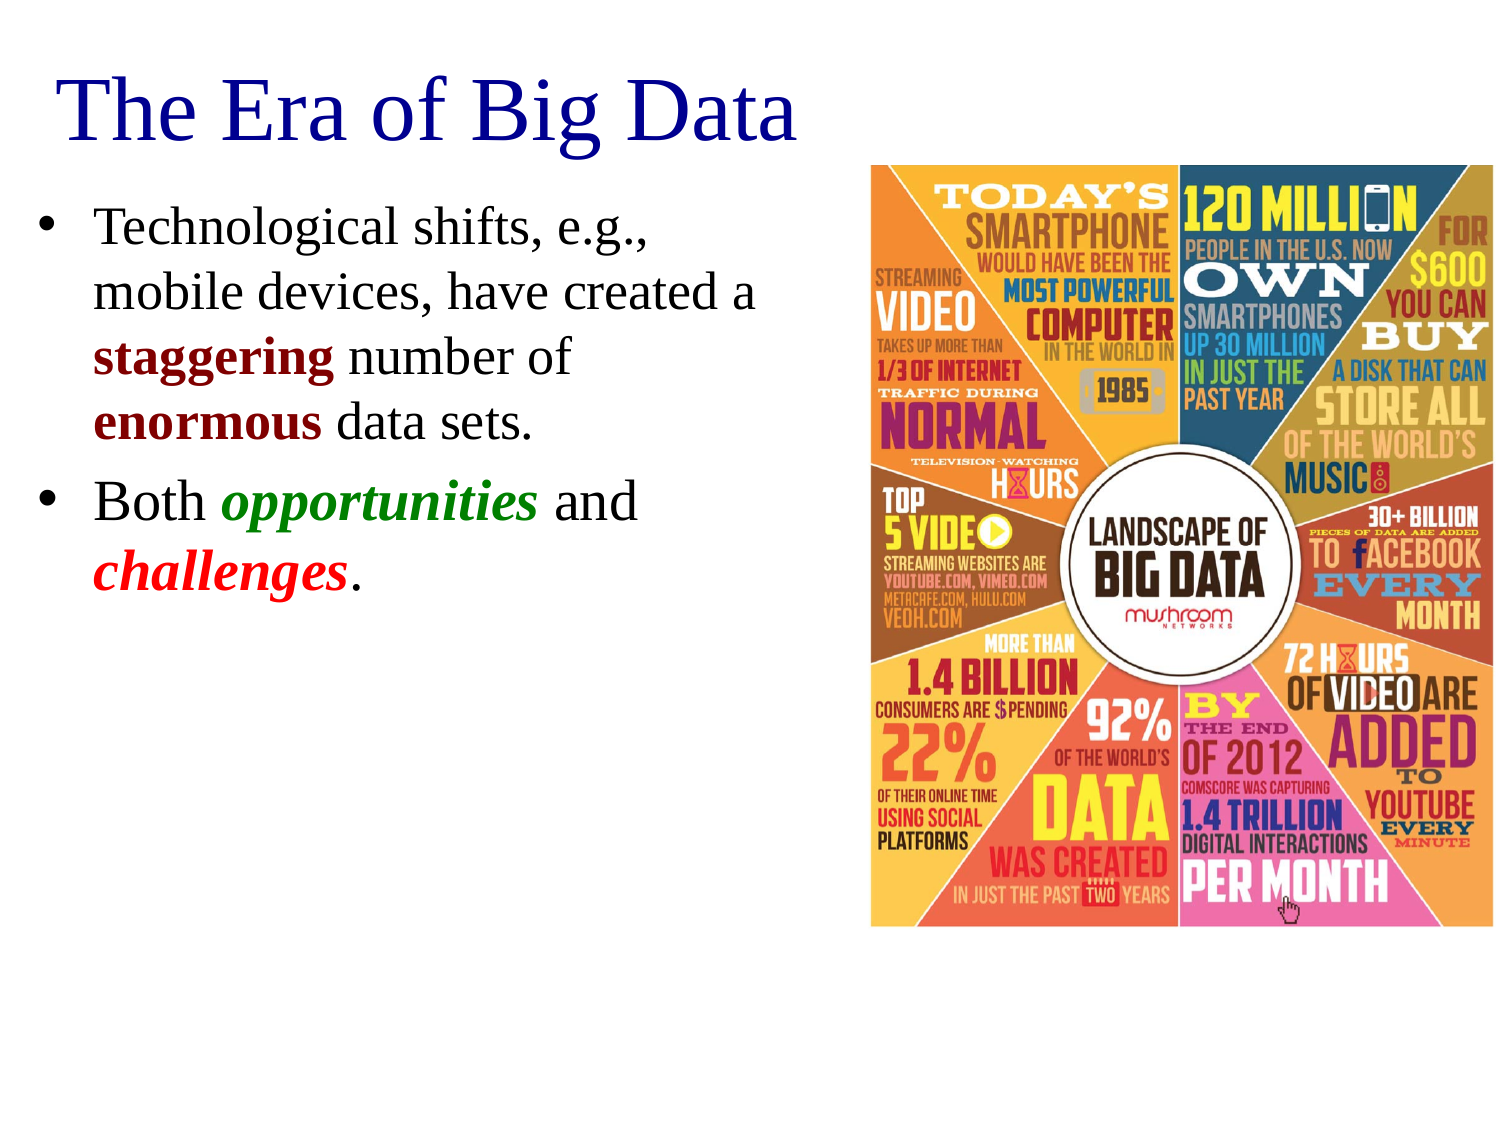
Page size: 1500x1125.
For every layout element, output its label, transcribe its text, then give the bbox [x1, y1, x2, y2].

list Technological shifts, e.g., mobile devices, have created a staggering number of enormous data sets. Both opportunities and challenges. [22, 182, 798, 1085]
title The Era of Big Data [40, 25, 1425, 183]
picture [859, 165, 1500, 935]
